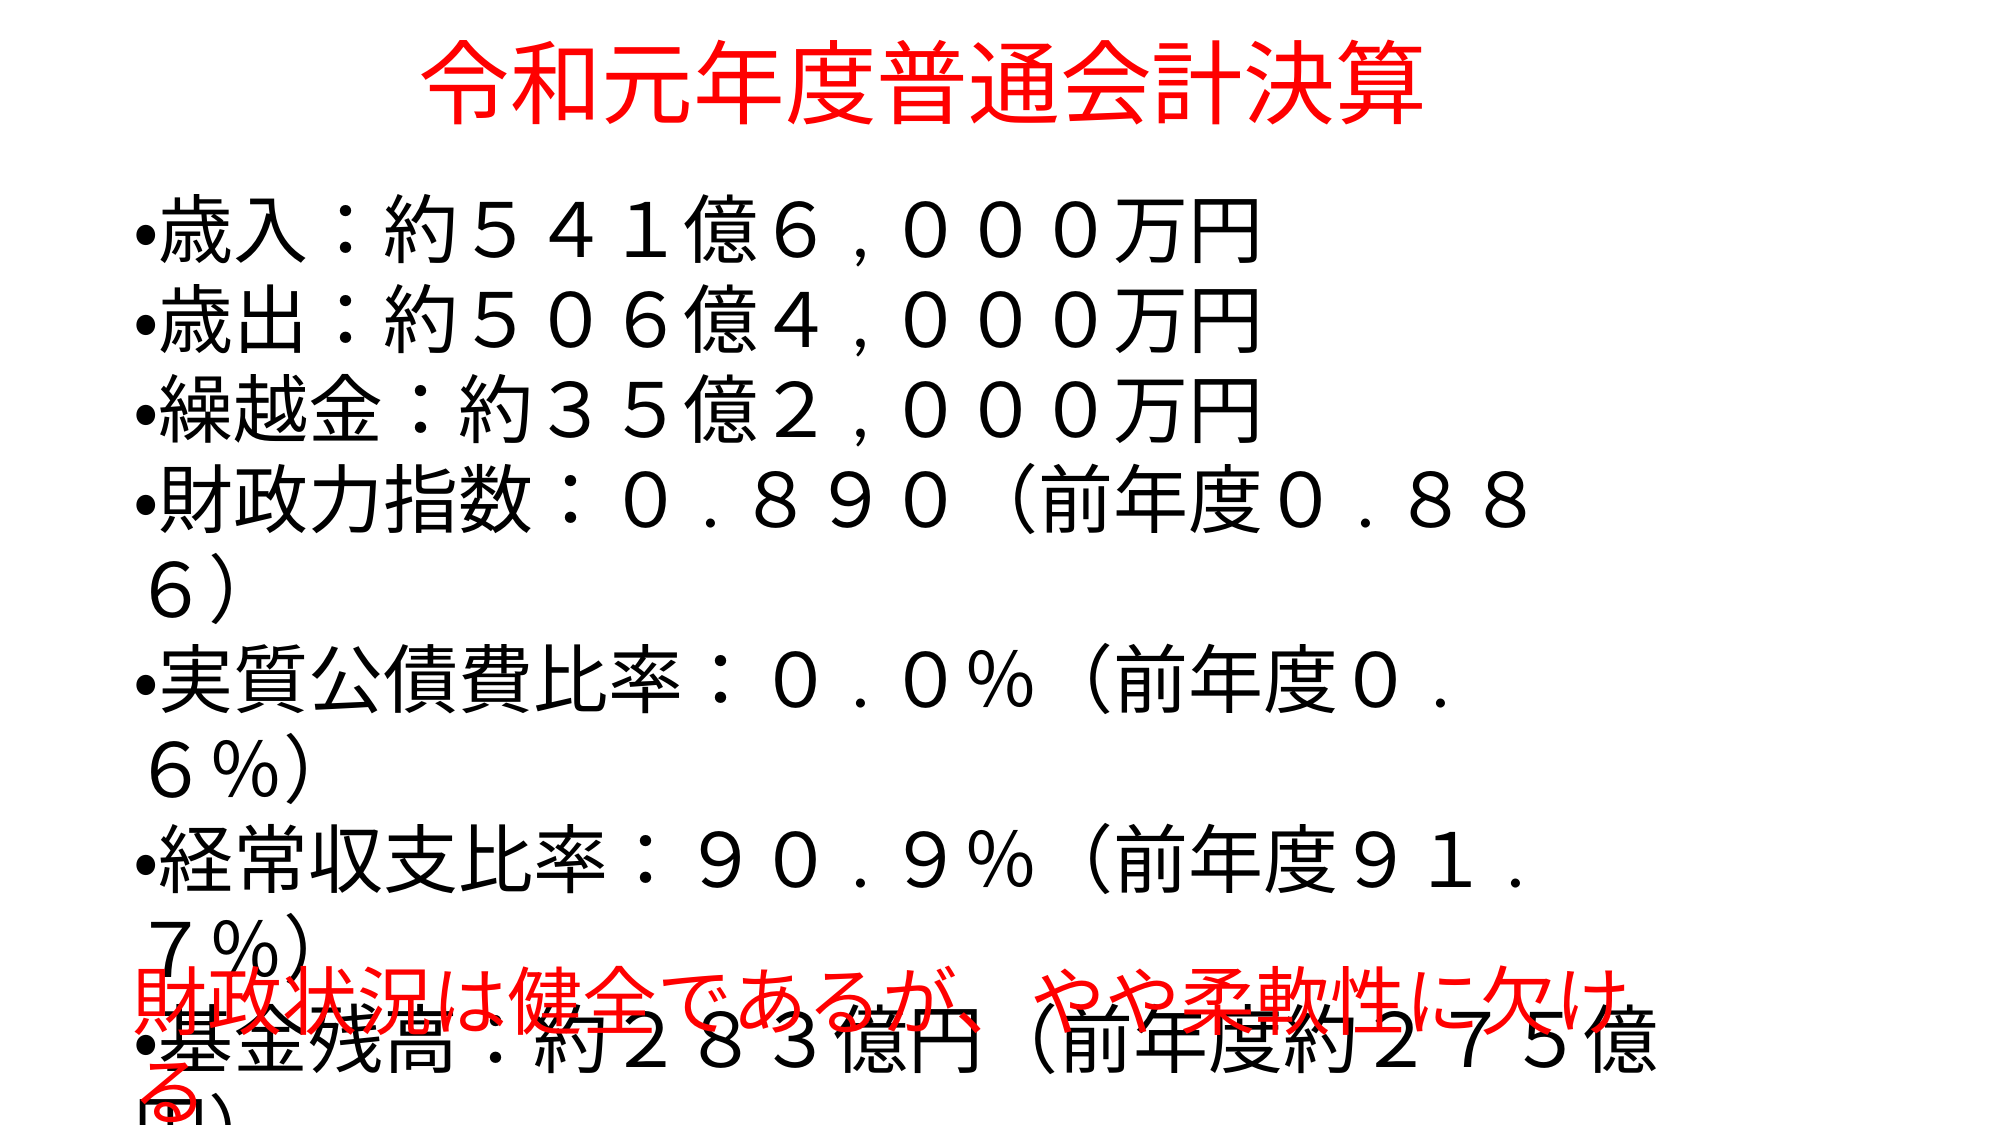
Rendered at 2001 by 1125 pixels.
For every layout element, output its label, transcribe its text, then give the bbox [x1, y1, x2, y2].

text_box 令和元年度普通会計決算 [403, 18, 1465, 144]
text_box 財政状況は健全であるが、やや柔軟性に欠ける [118, 947, 1693, 1125]
text_box ・歳入：約５４１億６,０００万円 ・歳出：約５０６億４,０００万円 ・繰越金：約３５億２,０００万円 ・財政力指数：０.８９０（前年度０.８８６） ・実質公債費比率：０.０％（前年度０.６％） ・経常収支比率：９０.９％（前年度９１.７％） ・基金残高：約２８３億円（前年度約２７５億円） ・借入残高：約２７５億円（前年度約２９０億円） [118, 175, 1699, 1125]
